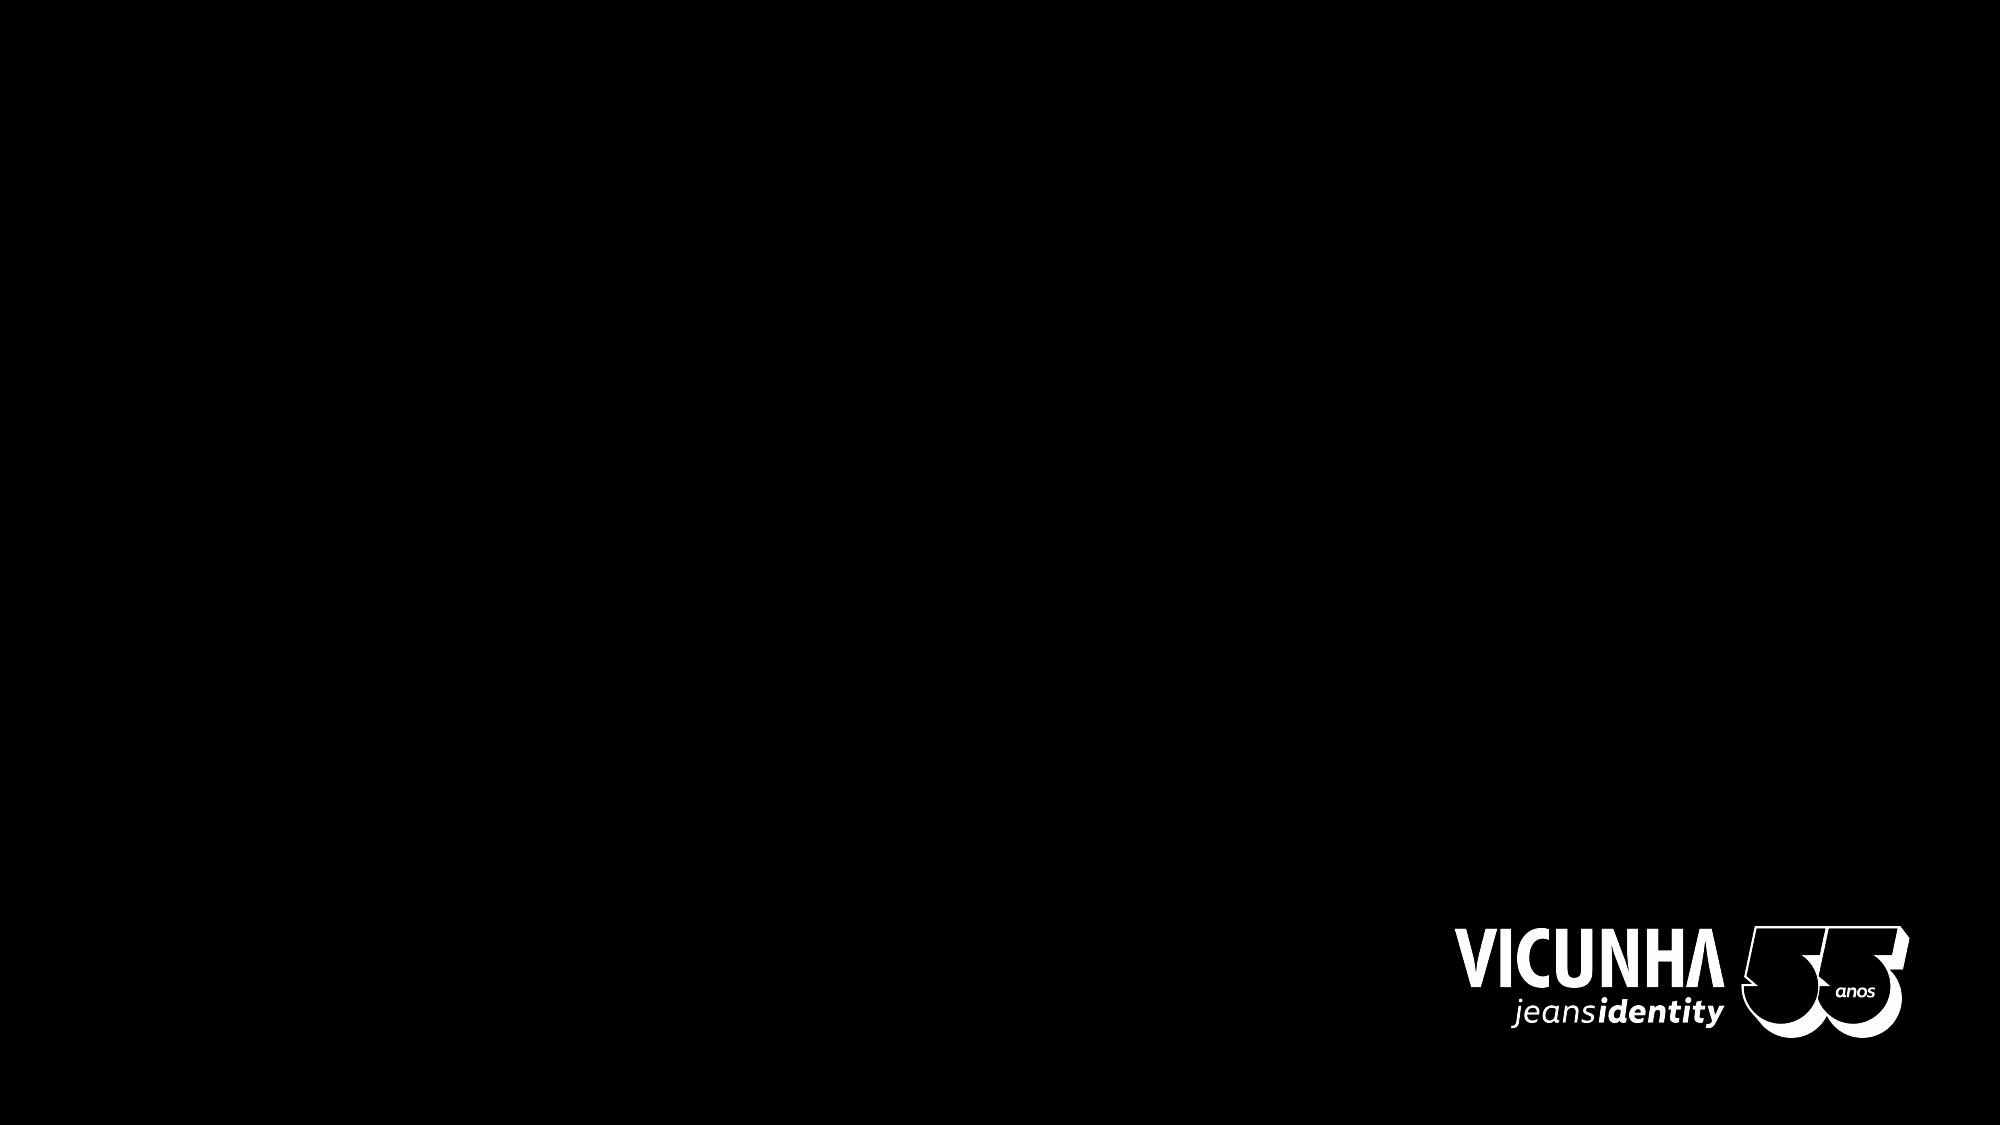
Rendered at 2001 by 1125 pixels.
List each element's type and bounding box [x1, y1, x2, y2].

picture [1454, 926, 1910, 1038]
